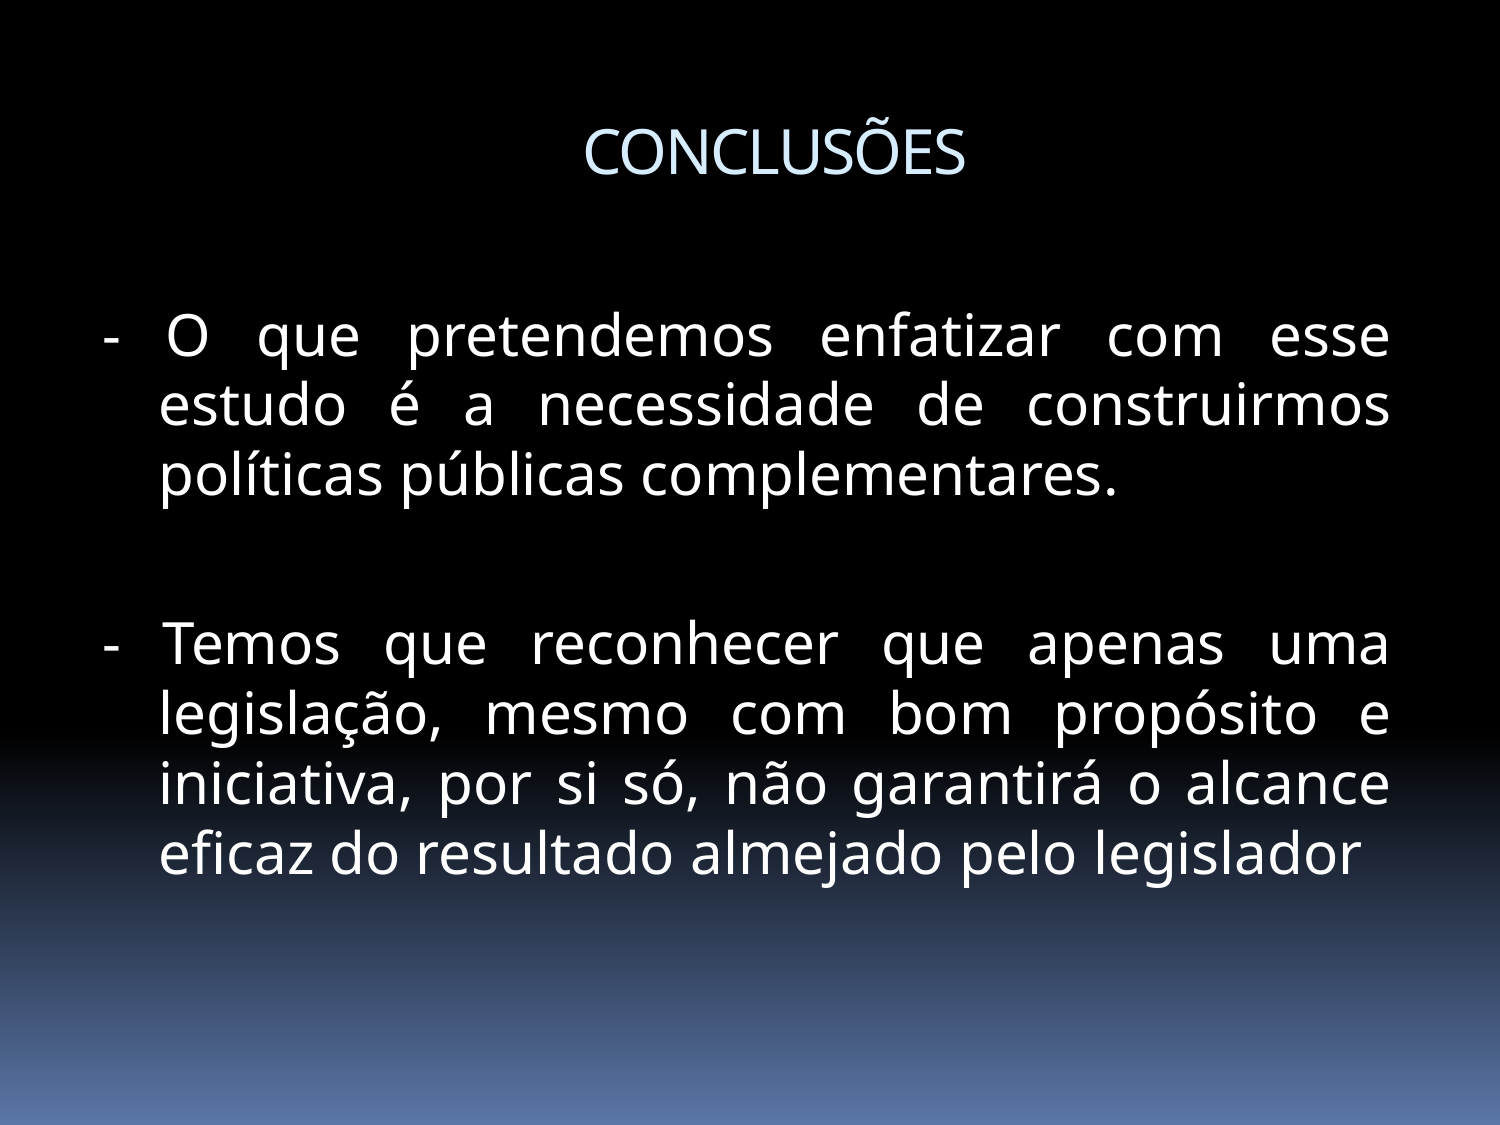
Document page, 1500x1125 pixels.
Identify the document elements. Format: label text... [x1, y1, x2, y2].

title CONCLUSÕES [75, 83, 1425, 234]
list - O que pretendemos enfatizar com esse estudo é a necessidade de construirmos políticas públicas complementares. - Temos que reconhecer que apenas uma legislação, mesmo com bom propósito e iniciativa, por si só, não garantirá o alcance eficaz do resultado almejado pelo legislador [76, 290, 1407, 1033]
